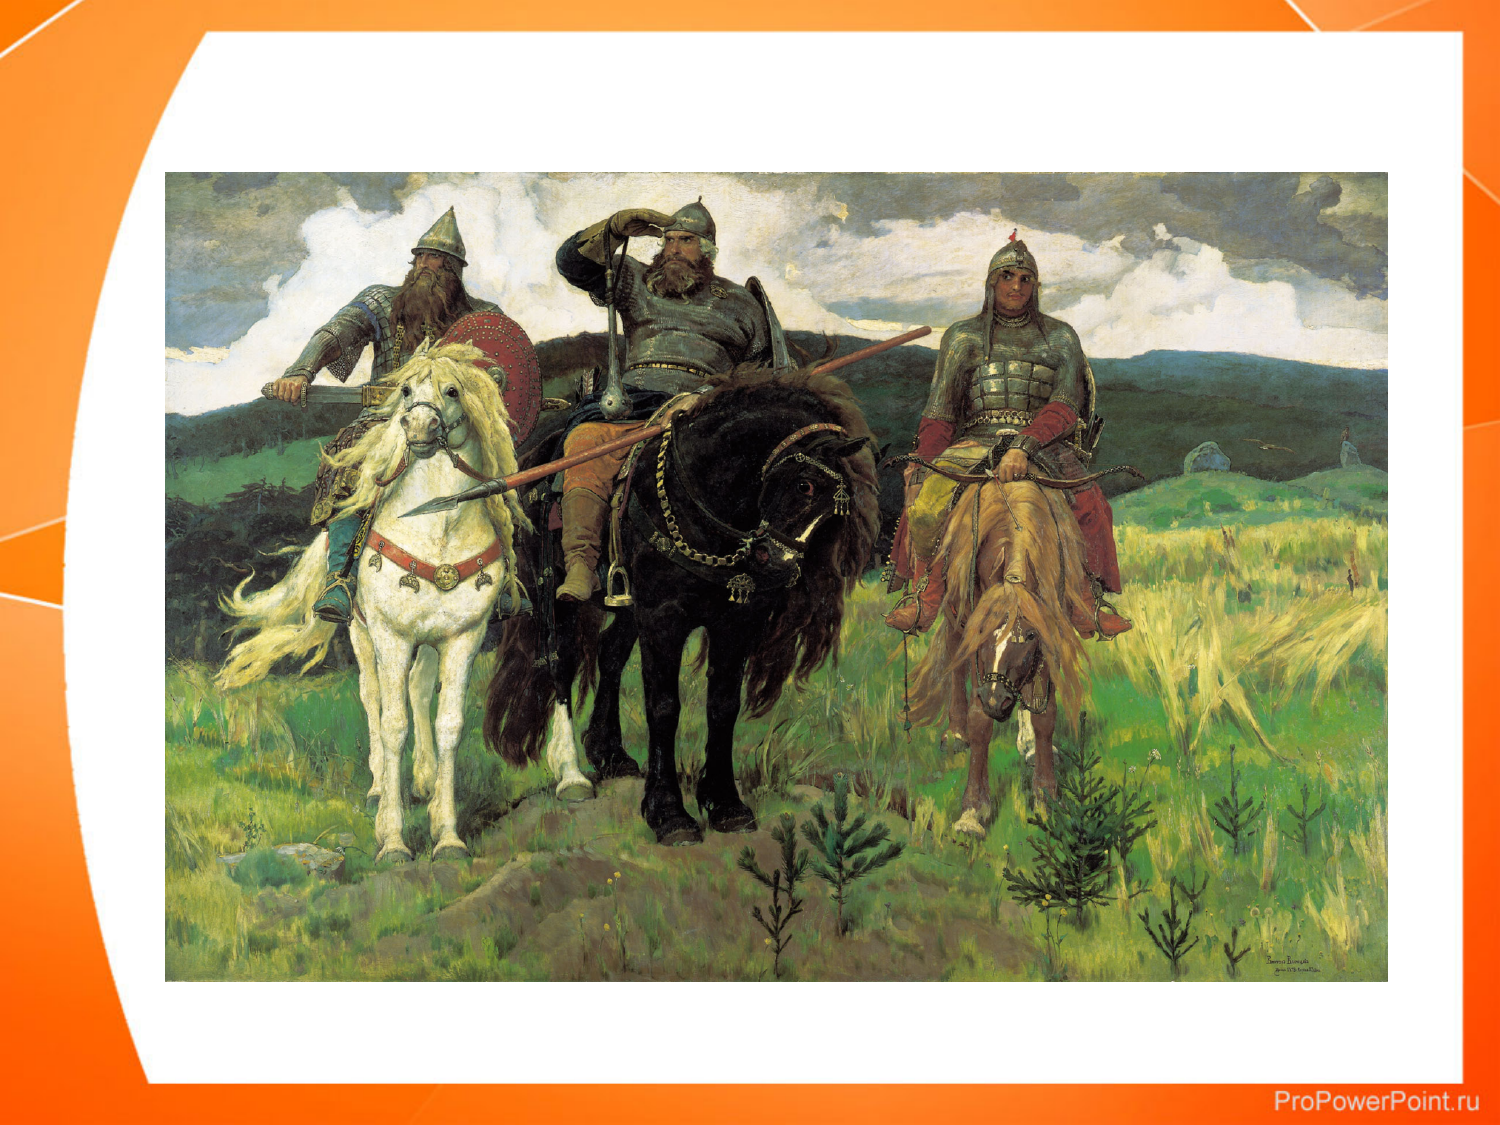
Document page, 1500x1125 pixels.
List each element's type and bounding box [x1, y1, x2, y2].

picture [0, 0, 1500, 1125]
list [165, 172, 1388, 983]
